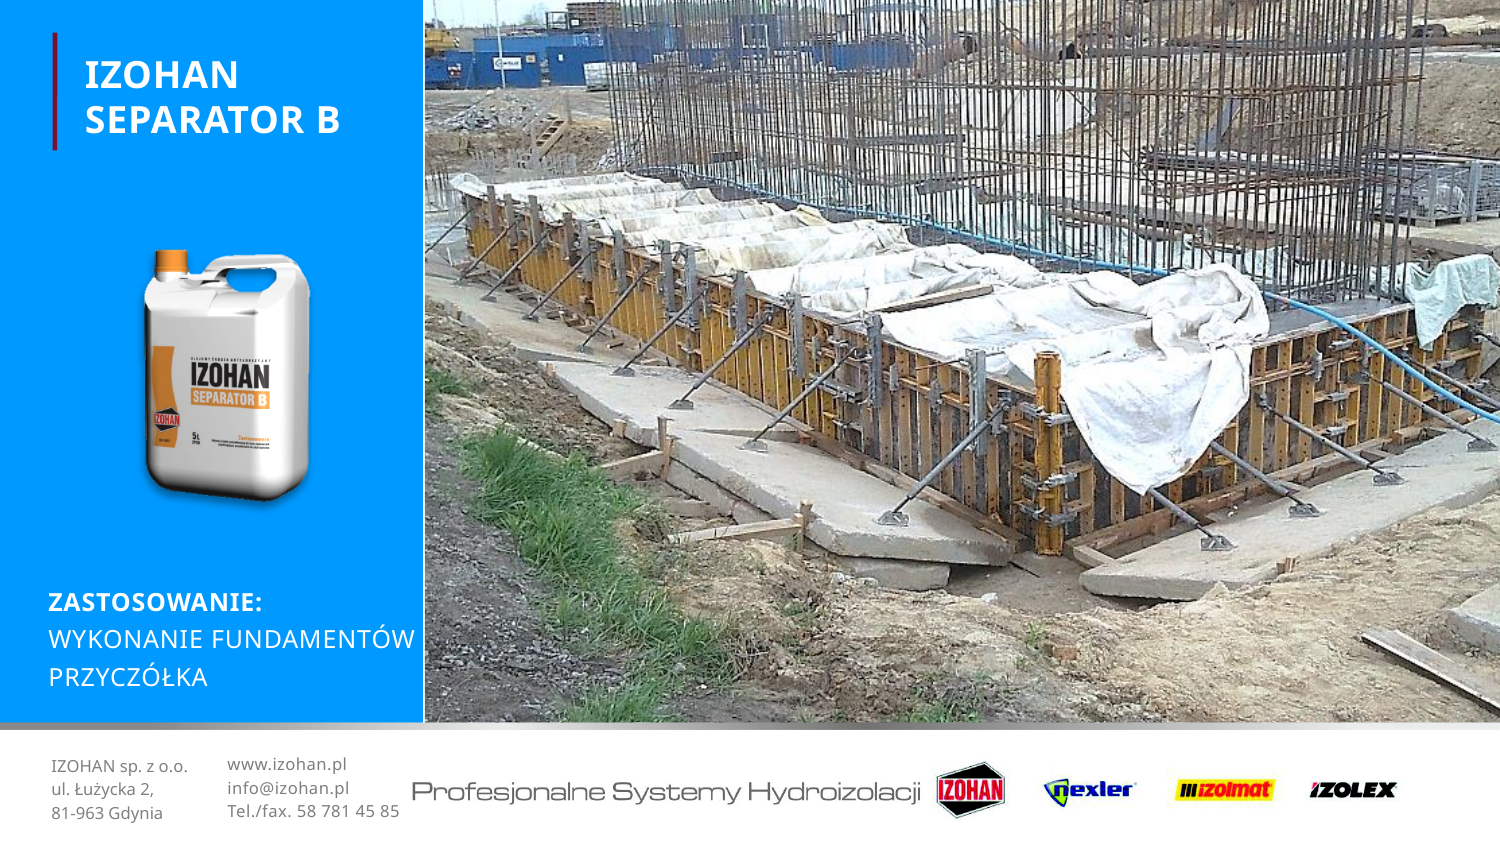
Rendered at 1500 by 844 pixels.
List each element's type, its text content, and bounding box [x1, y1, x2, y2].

text_box IZOHAN sp. z o.o. ul. Łużycka 2, 81-963 Gdynia [36, 748, 238, 829]
text_box [0, 730, 1500, 844]
text_box ZASTOSOWANIE: WYKONANIE FUNDAMENTÓW PRZYCZÓŁKA [33, 571, 424, 699]
text_box [0, 0, 424, 722]
text_box www.izohan.pl info@izohan.pl Tel./fax. 58 781 45 85 [212, 746, 508, 829]
picture [412, 754, 1482, 822]
picture [0, 0, 1500, 730]
text_box IZOHAN SEPARATOR B [78, 45, 424, 276]
picture [45, 192, 405, 551]
